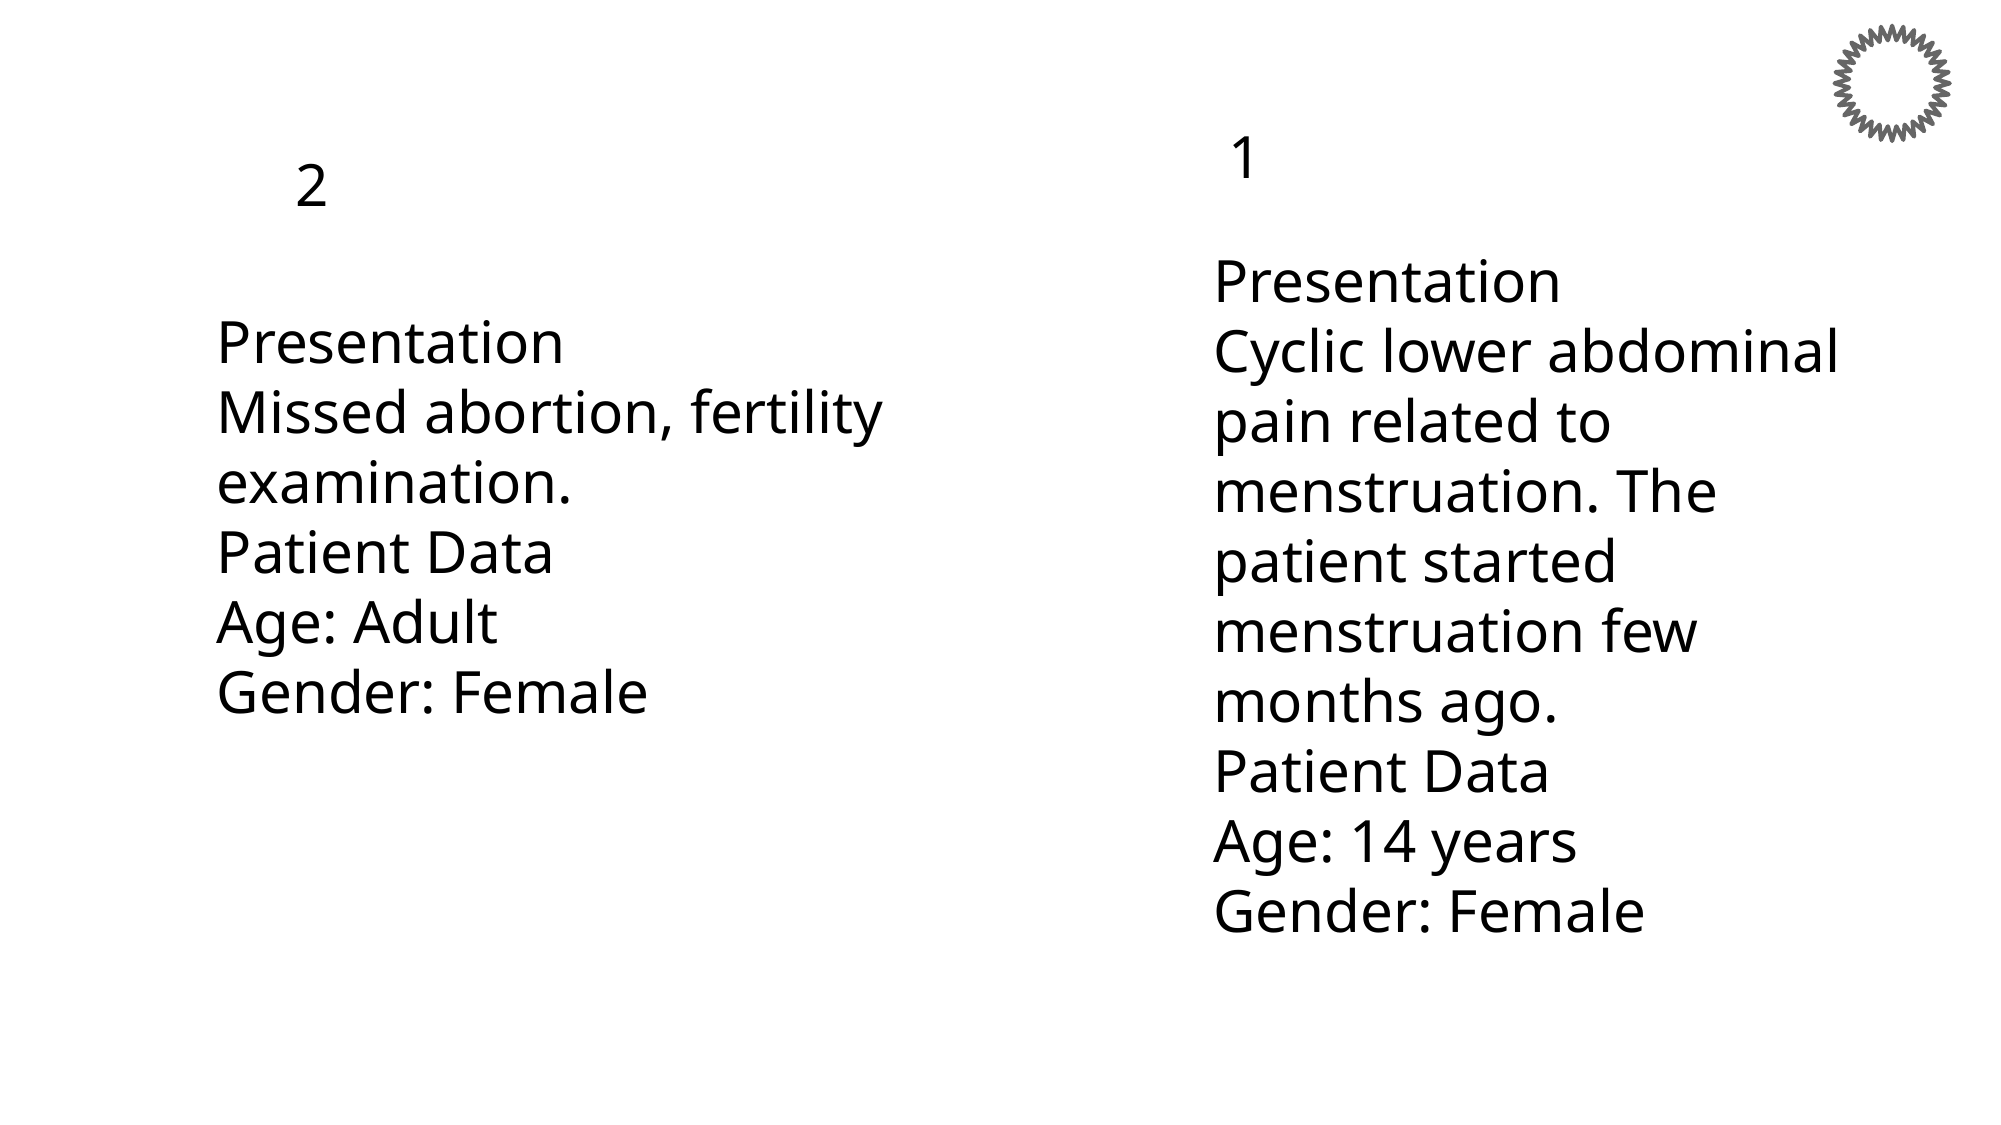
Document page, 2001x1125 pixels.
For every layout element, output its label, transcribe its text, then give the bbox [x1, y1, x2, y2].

text_box Presentation Cyclic lower abdominal pain related to menstruation. The patient started menstruation few months ago. Patient Data Age: 14 years Gender: Female [1198, 237, 1870, 952]
text_box 2 [280, 140, 937, 226]
text_box Presentation Missed abortion, fertility examination. Patient Data Age: Adult Gender: Female [202, 297, 953, 733]
text_box 1 [1213, 112, 1870, 198]
text_box [1834, 25, 1950, 141]
